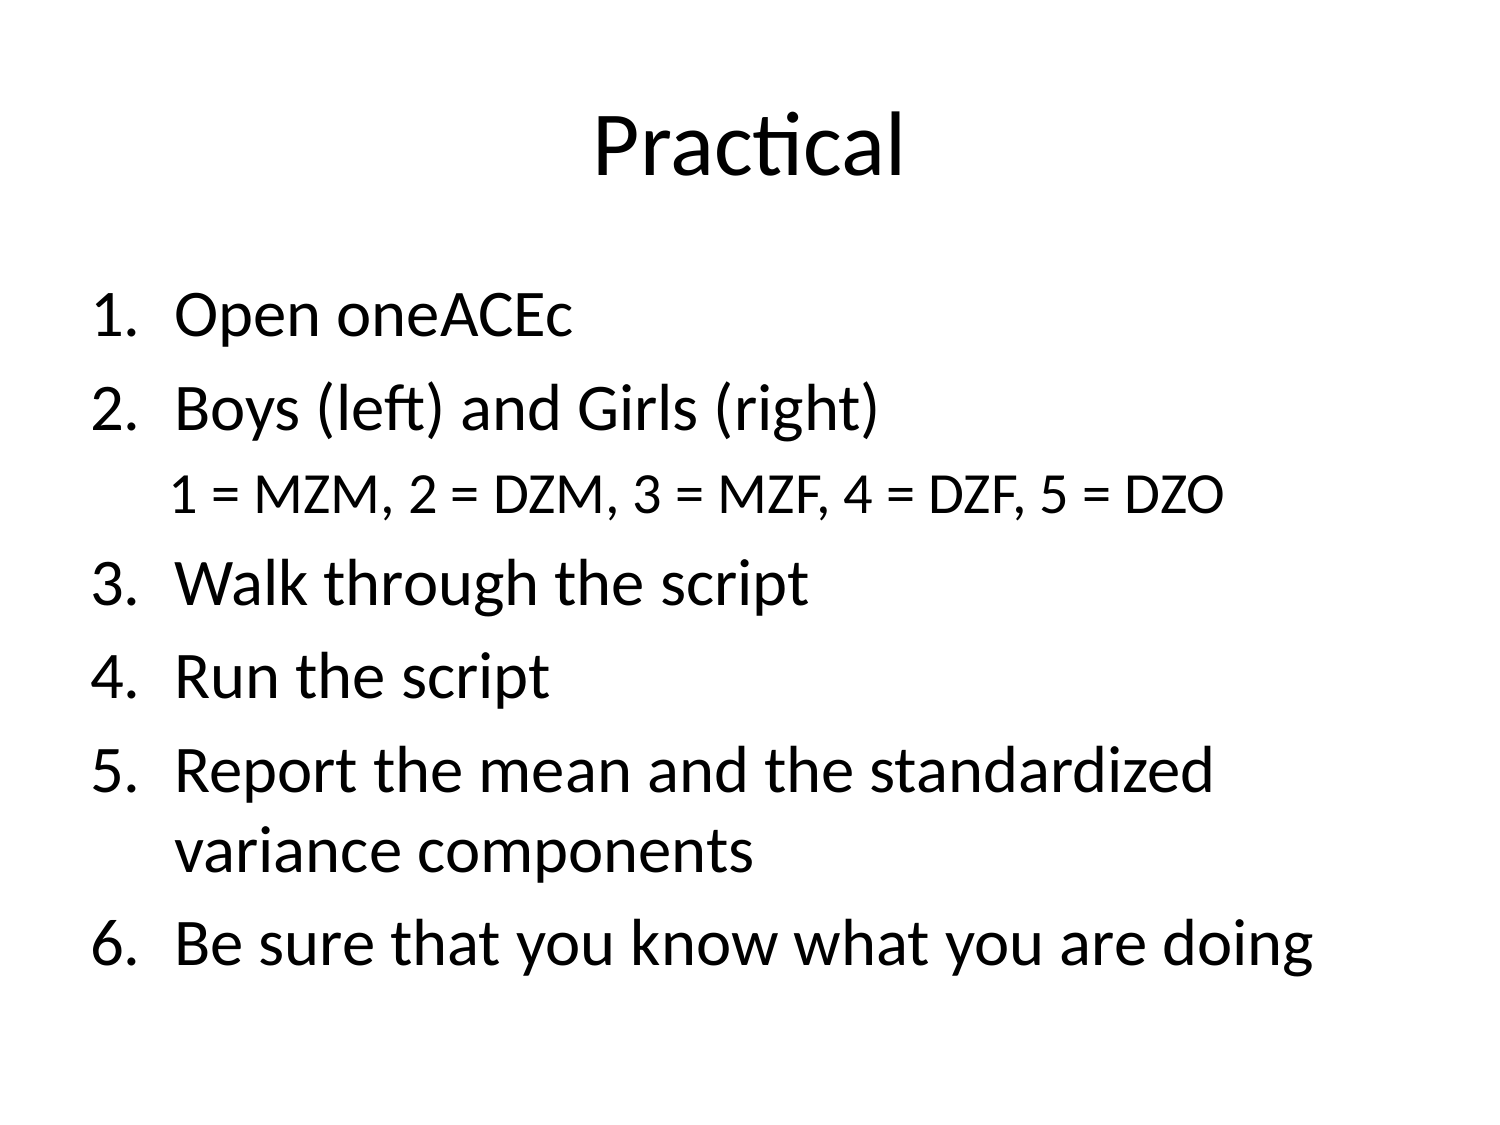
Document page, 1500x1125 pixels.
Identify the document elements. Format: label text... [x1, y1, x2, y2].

list Open oneACEc Boys (left) and Girls (right) 1 = MZM, 2 = DZM, 3 = MZF, 4 = DZF, 5 = DZO Walk through the script Run the script Report the mean and the standardized variance components Be sure that you know what you are doing [75, 262, 1425, 1005]
title Practical [75, 45, 1425, 233]
